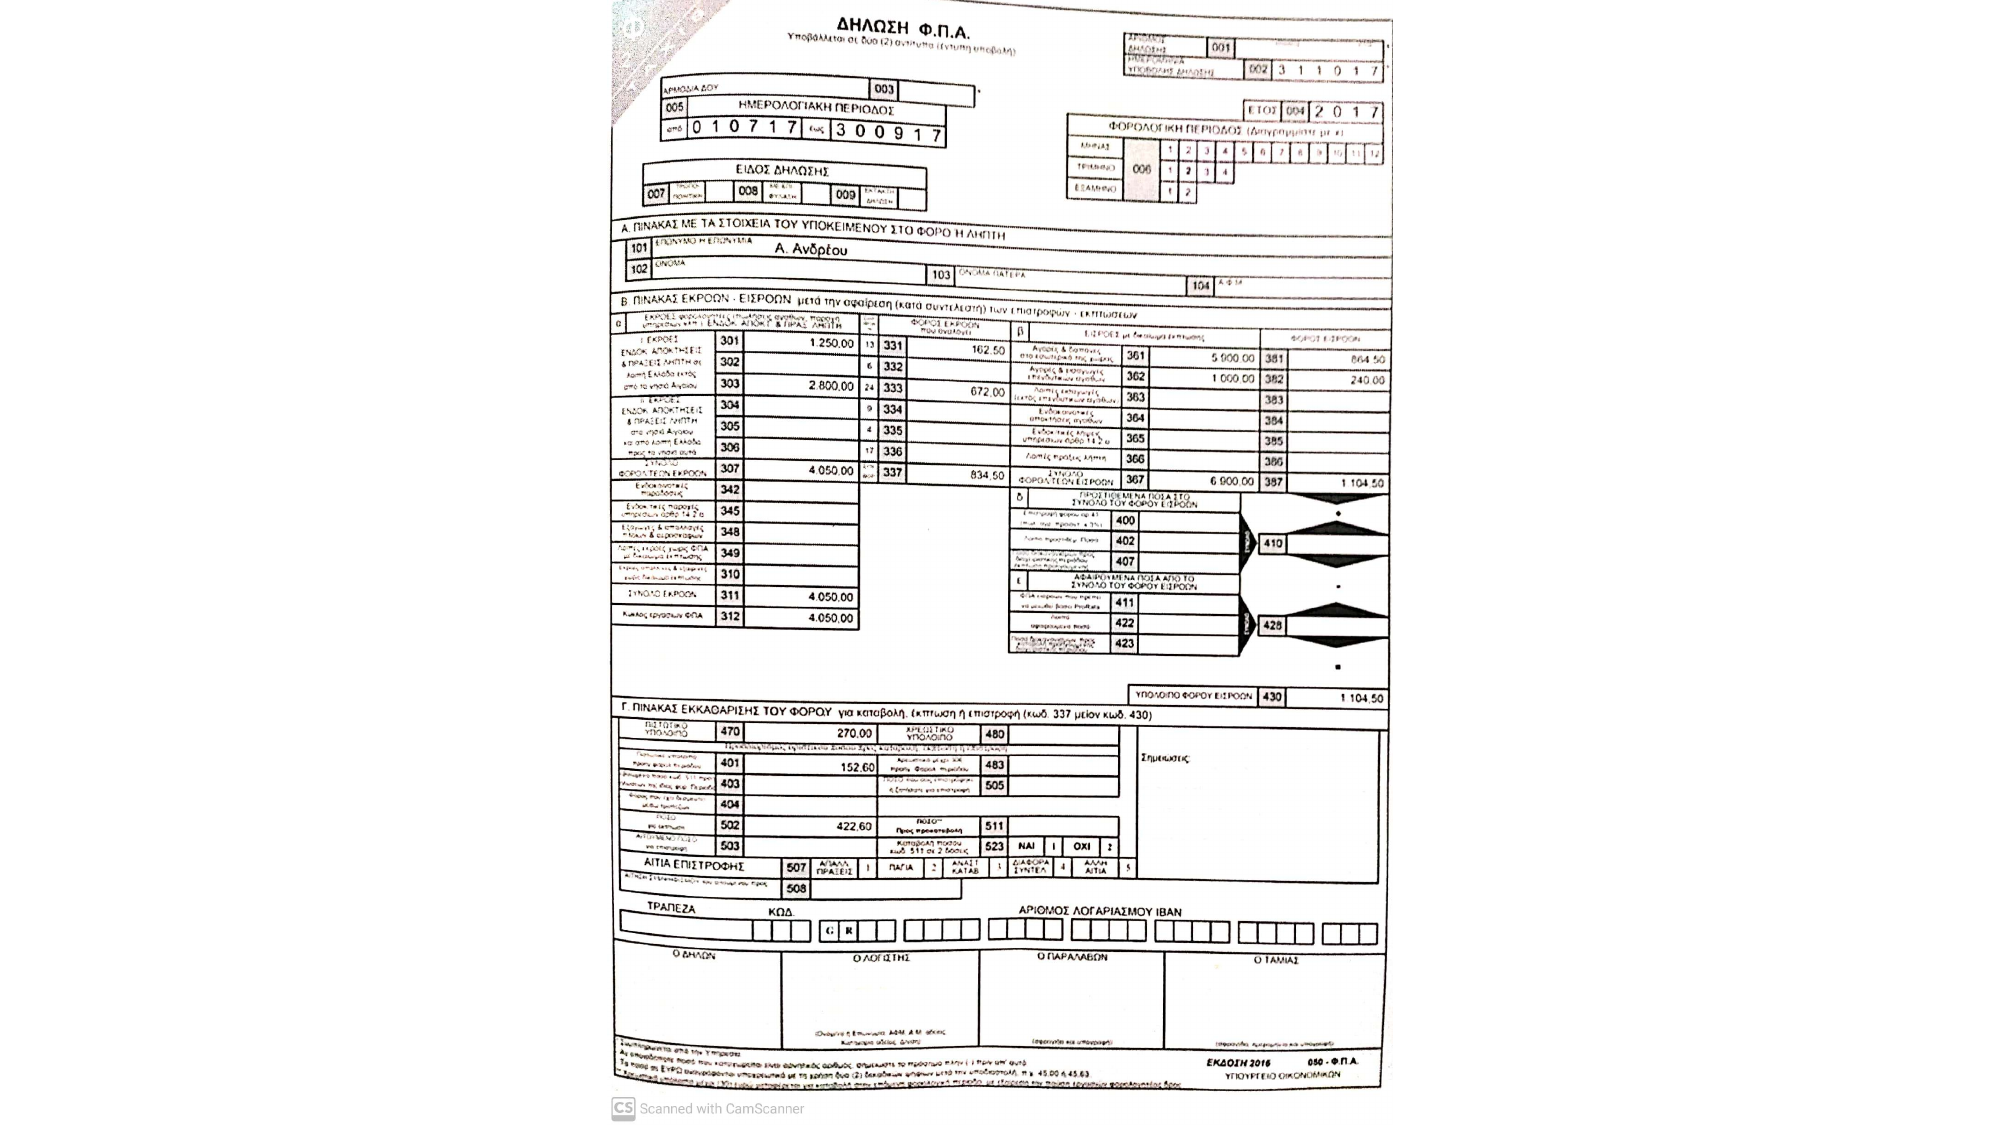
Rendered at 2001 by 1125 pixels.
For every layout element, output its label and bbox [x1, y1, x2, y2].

picture [607, 0, 1393, 1125]
